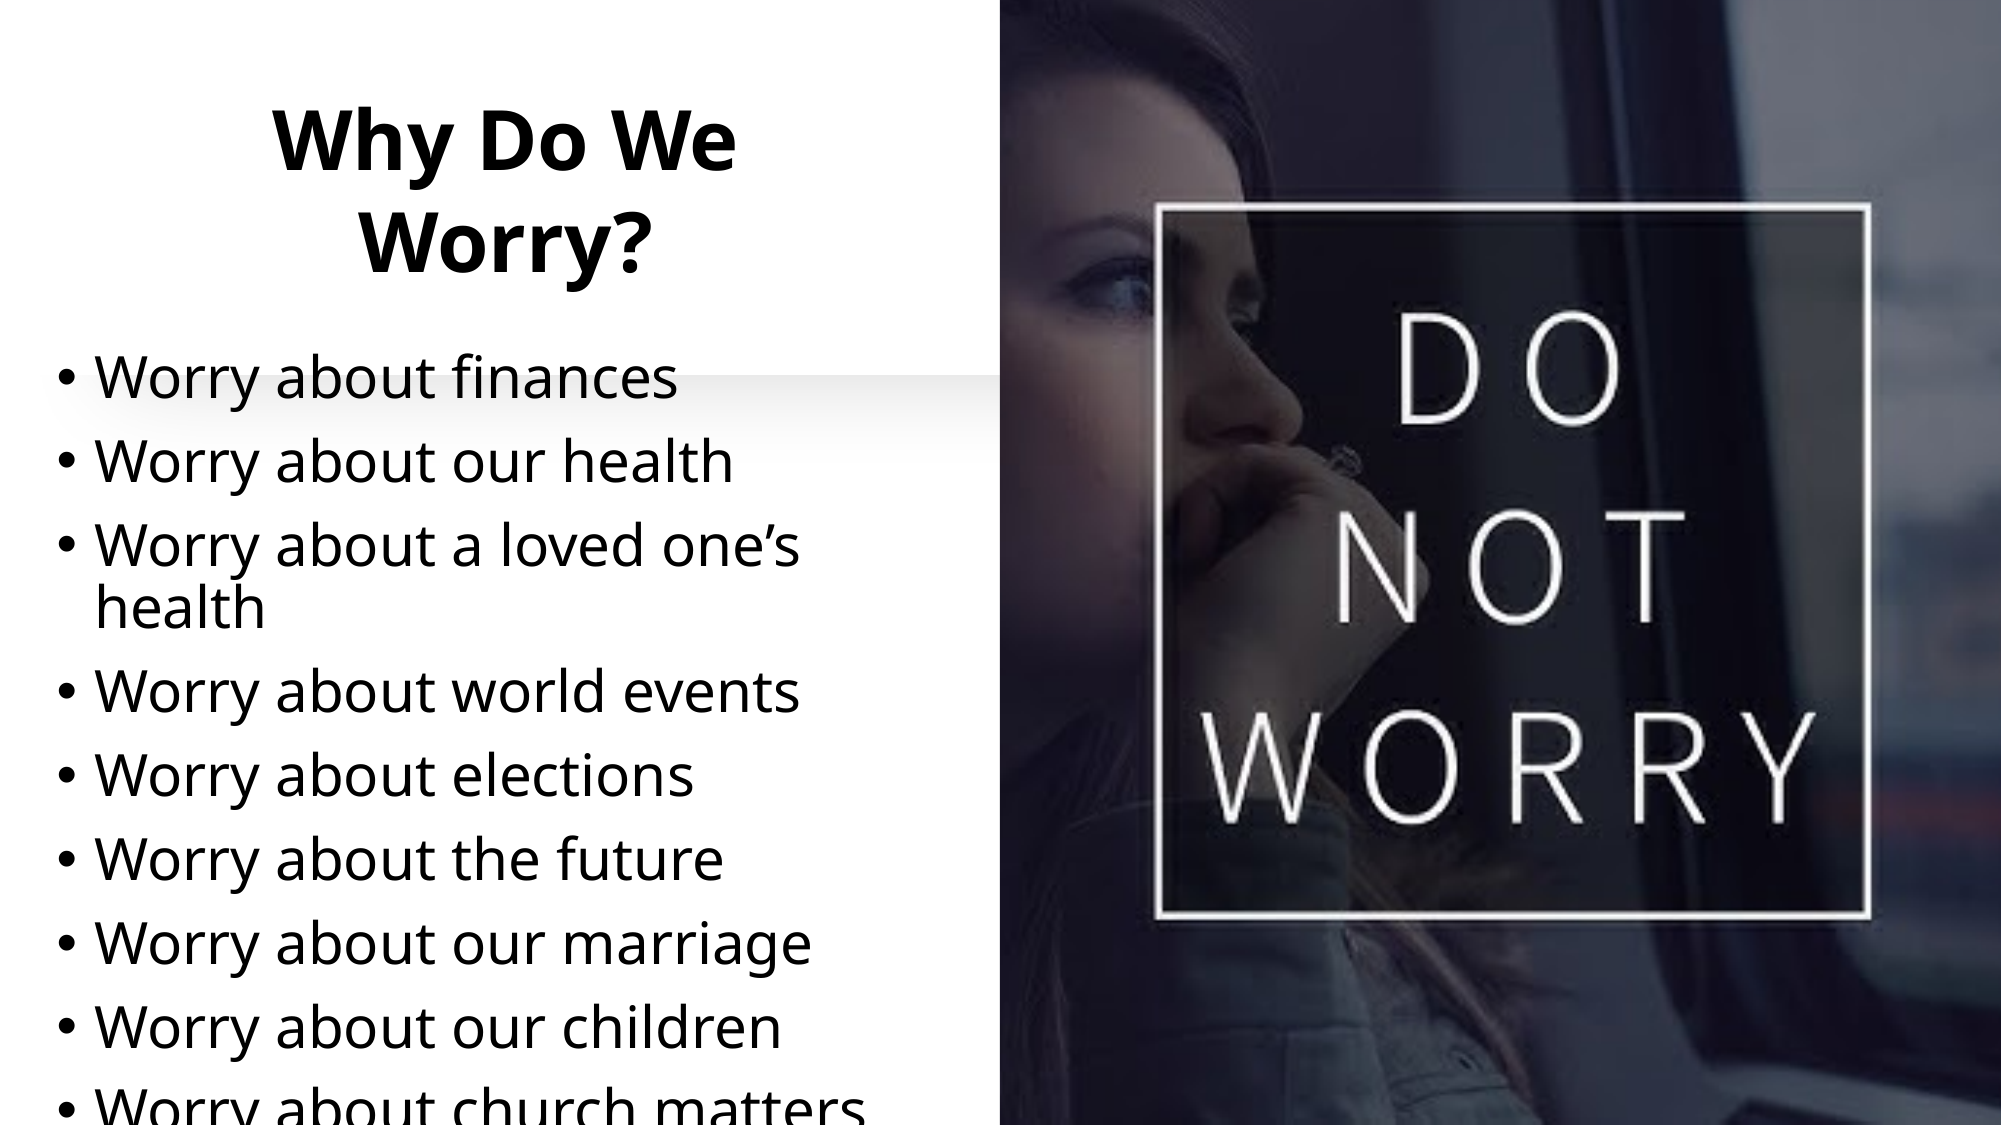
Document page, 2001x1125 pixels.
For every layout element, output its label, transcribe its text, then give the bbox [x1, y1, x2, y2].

list Worry about finances Worry about our health Worry about a loved one’s health Worry about world events Worry about elections Worry about the future Worry about our marriage Worry about our children Worry about church matters [41, 450, 934, 1043]
title Why Do We Worry? [124, 57, 888, 324]
text_box [0, 376, 999, 1125]
text_box [0, 0, 999, 376]
picture [999, 0, 2001, 1125]
